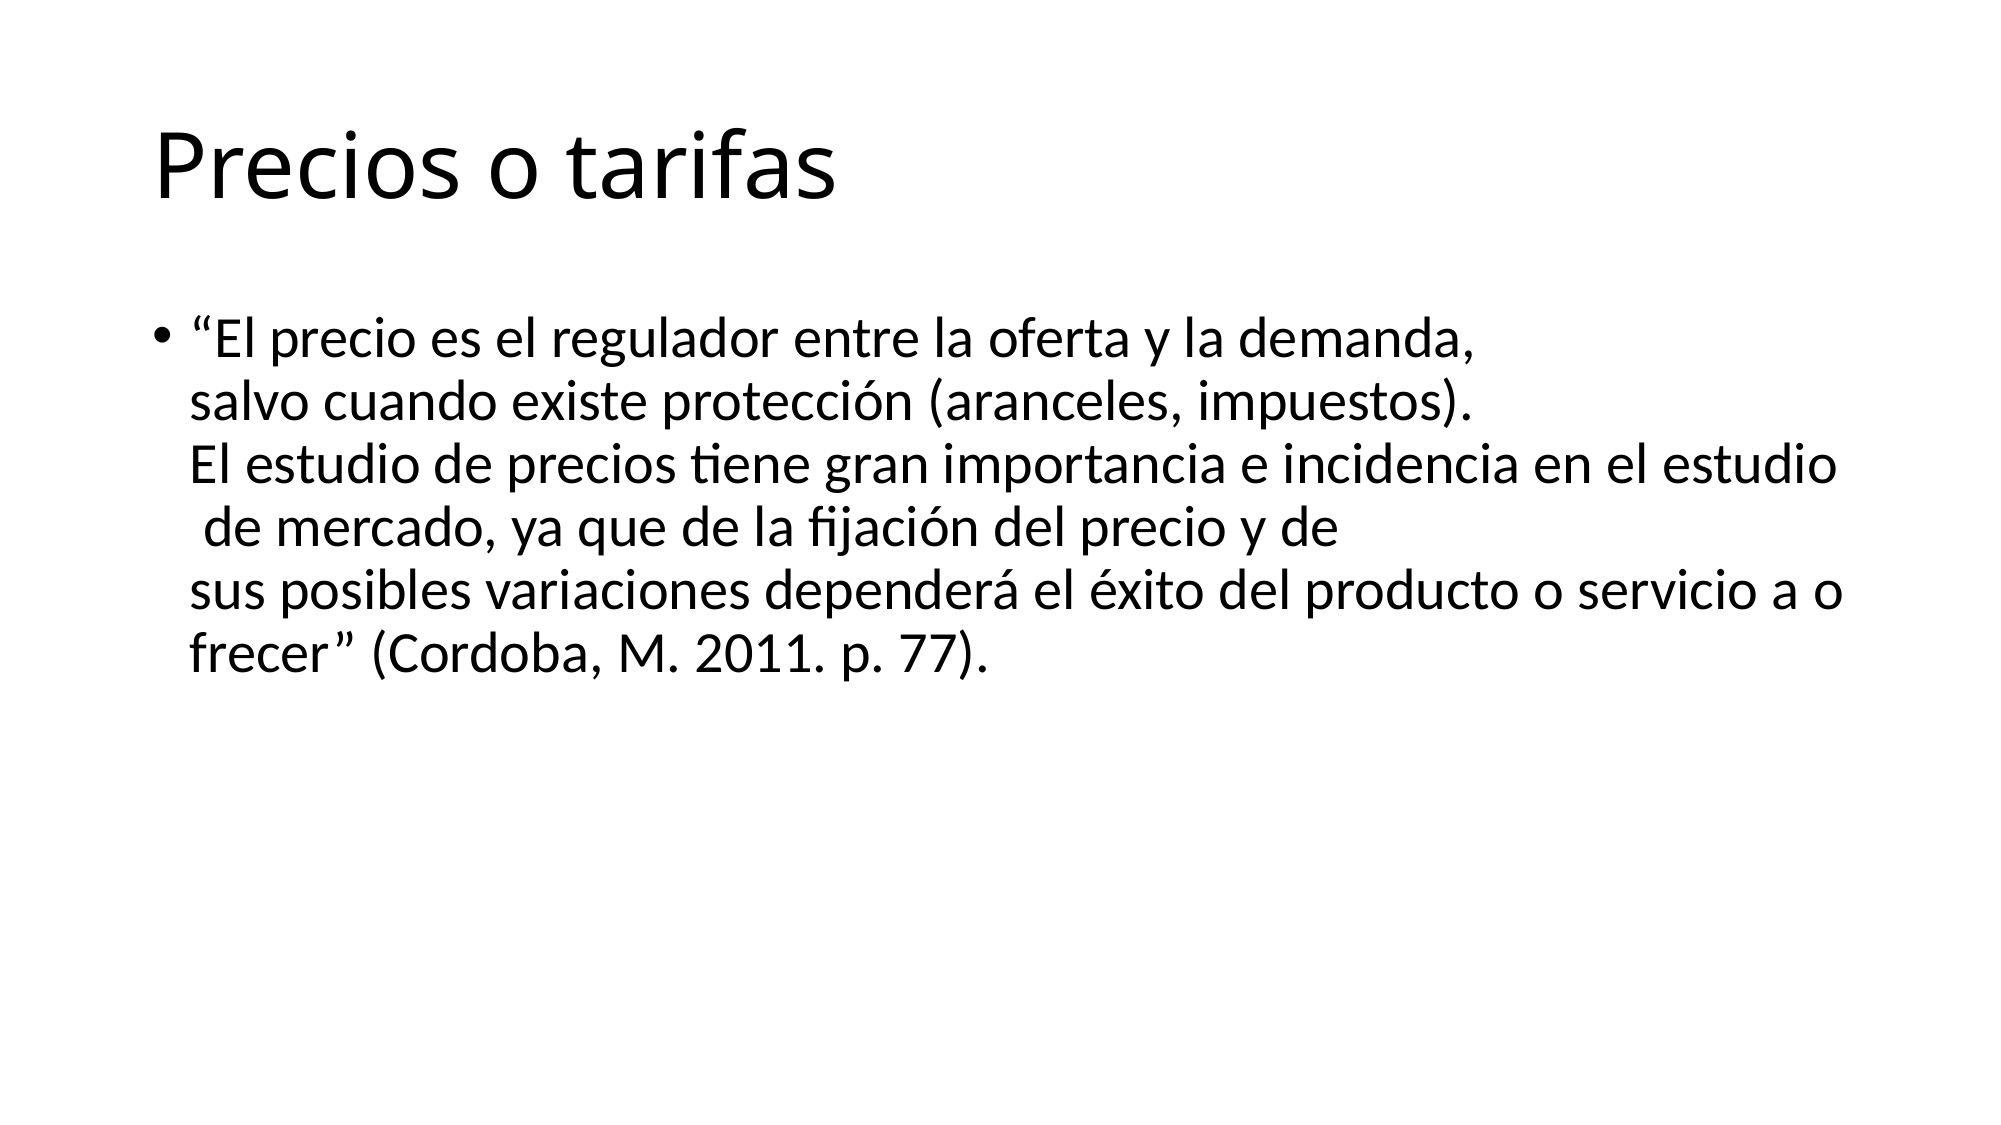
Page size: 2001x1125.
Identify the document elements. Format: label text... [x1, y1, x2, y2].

title Precios o tarifas [137, 59, 1863, 278]
list “El precio es el regulador entre la oferta y la demanda, salvo cuando existe protección (aranceles, impuestos). El estudio de precios tiene gran importancia e incidencia en el estudio de mercado, ya que de la fijación del precio y de sus posibles variaciones dependerá el éxito del producto o servicio a ofrecer” (Cordoba, M. 2011. p. 77). [137, 299, 1863, 1014]
